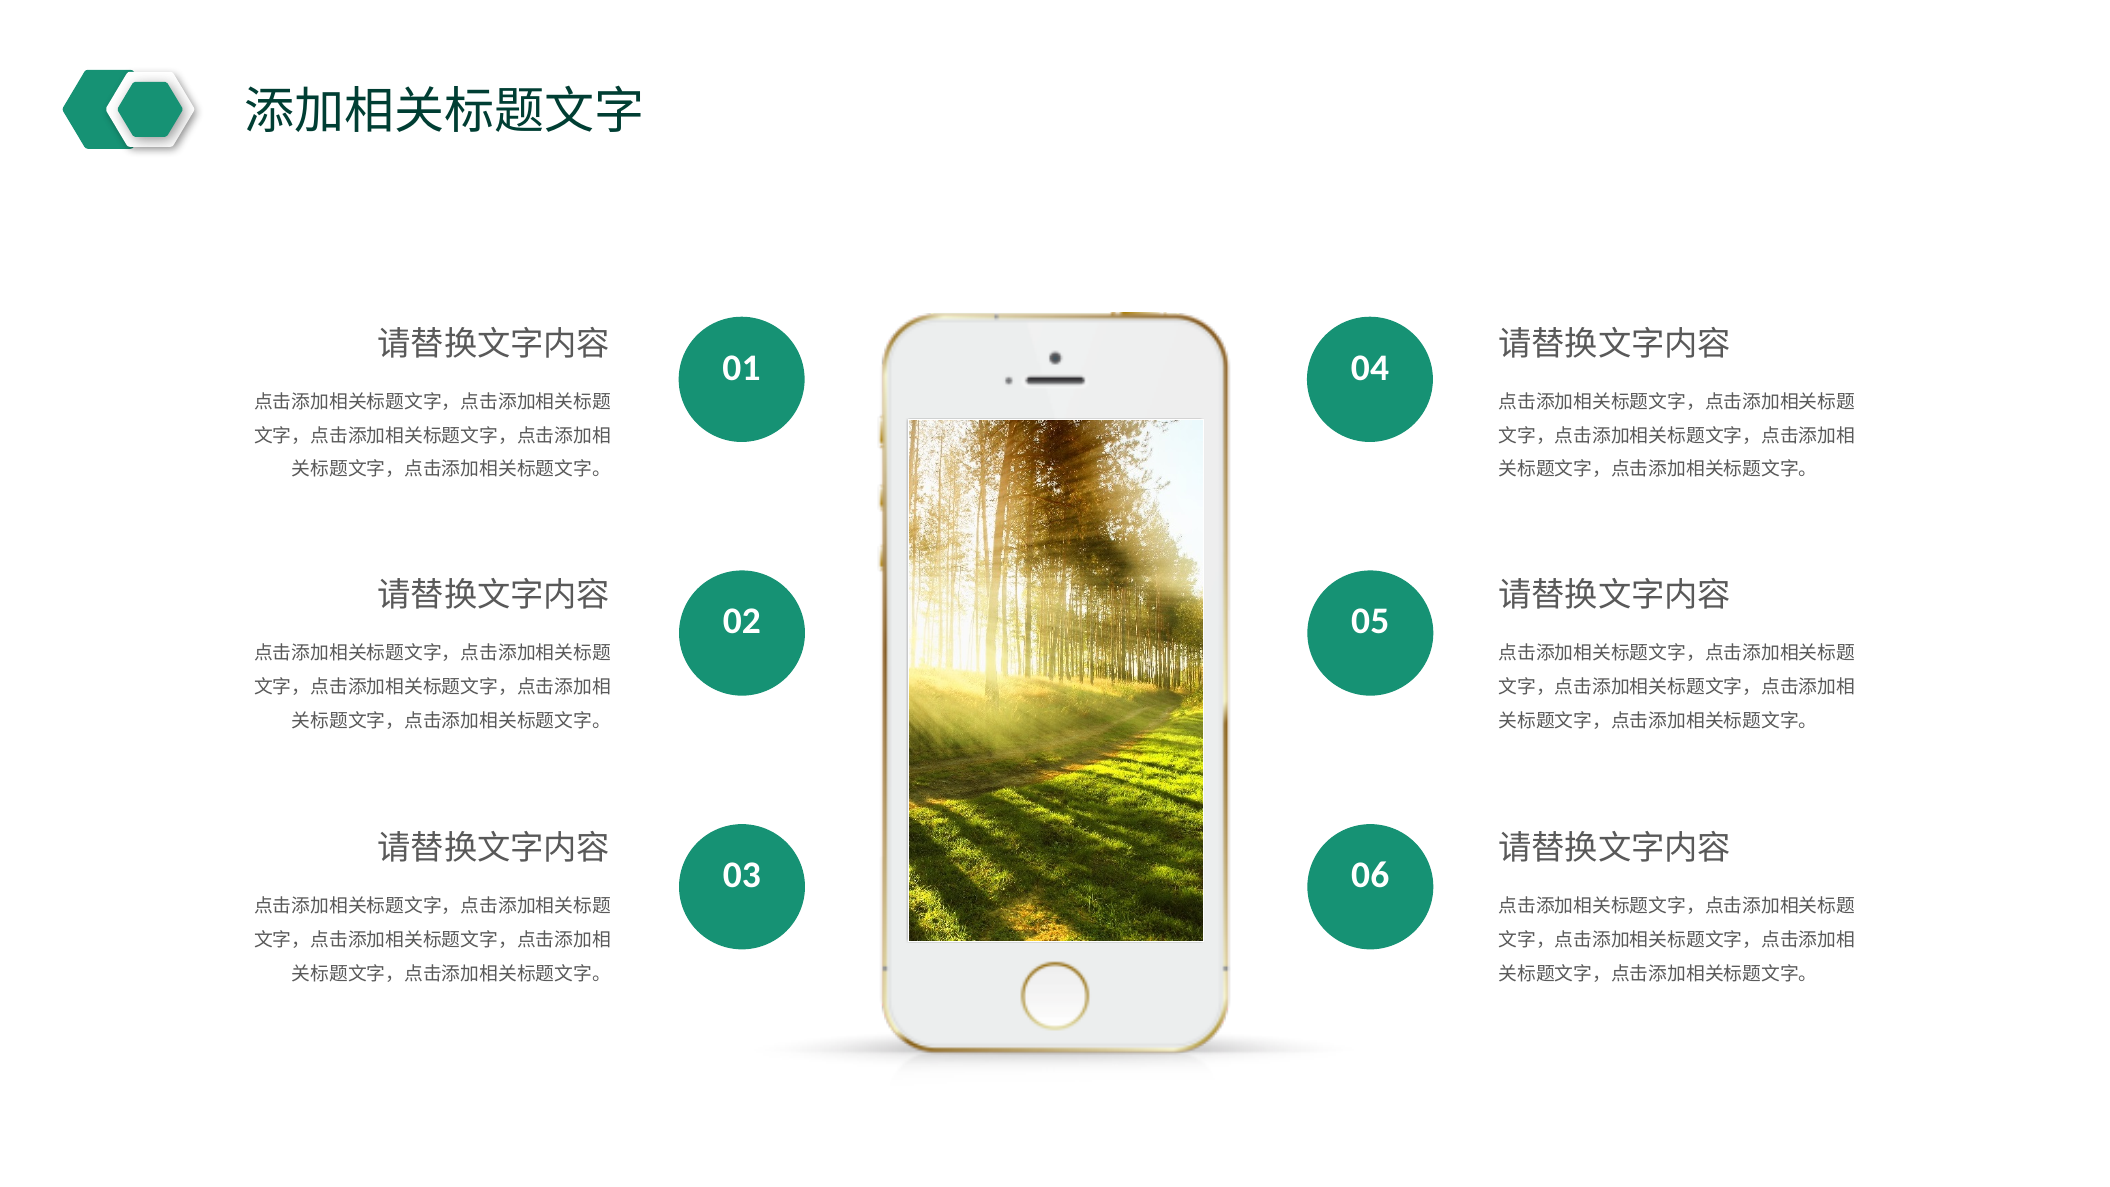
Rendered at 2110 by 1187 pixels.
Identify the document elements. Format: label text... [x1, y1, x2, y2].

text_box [105, 71, 195, 147]
text_box 请替换文字内容 [1503, 313, 1882, 370]
text_box [61, 68, 134, 150]
text_box 添加相关标题文字 [230, 71, 660, 147]
text_box 点击添加相关标题文字，点击添加相关标题文字，点击添加相关标题文字，点击添加相关标题文字，点击添加相关标题文字。 [1503, 874, 1882, 992]
text_box 点击添加相关标题文字，点击添加相关标题文字，点击添加相关标题文字，点击添加相关标题文字，点击添加相关标题文字。 [1503, 370, 1882, 488]
text_box 请替换文字内容 [227, 313, 606, 370]
text_box 点击添加相关标题文字，点击添加相关标题文字，点击添加相关标题文字，点击添加相关标题文字，点击添加相关标题文字。 [227, 370, 606, 488]
text_box 请替换文字内容 [1503, 565, 1882, 621]
text_box 点击添加相关标题文字，点击添加相关标题文字，点击添加相关标题文字，点击添加相关标题文字，点击添加相关标题文字。 [1503, 621, 1882, 739]
text_box 点击添加相关标题文字，点击添加相关标题文字，点击添加相关标题文字，点击添加相关标题文字，点击添加相关标题文字。 [227, 621, 606, 739]
text_box 点击添加相关标题文字，点击添加相关标题文字，点击添加相关标题文字，点击添加相关标题文字，点击添加相关标题文字。 [227, 874, 606, 992]
text_box 请替换文字内容 [227, 818, 606, 874]
text_box 请替换文字内容 [1503, 818, 1882, 874]
text_box 请替换文字内容 [227, 565, 606, 621]
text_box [606, 312, 1503, 1099]
